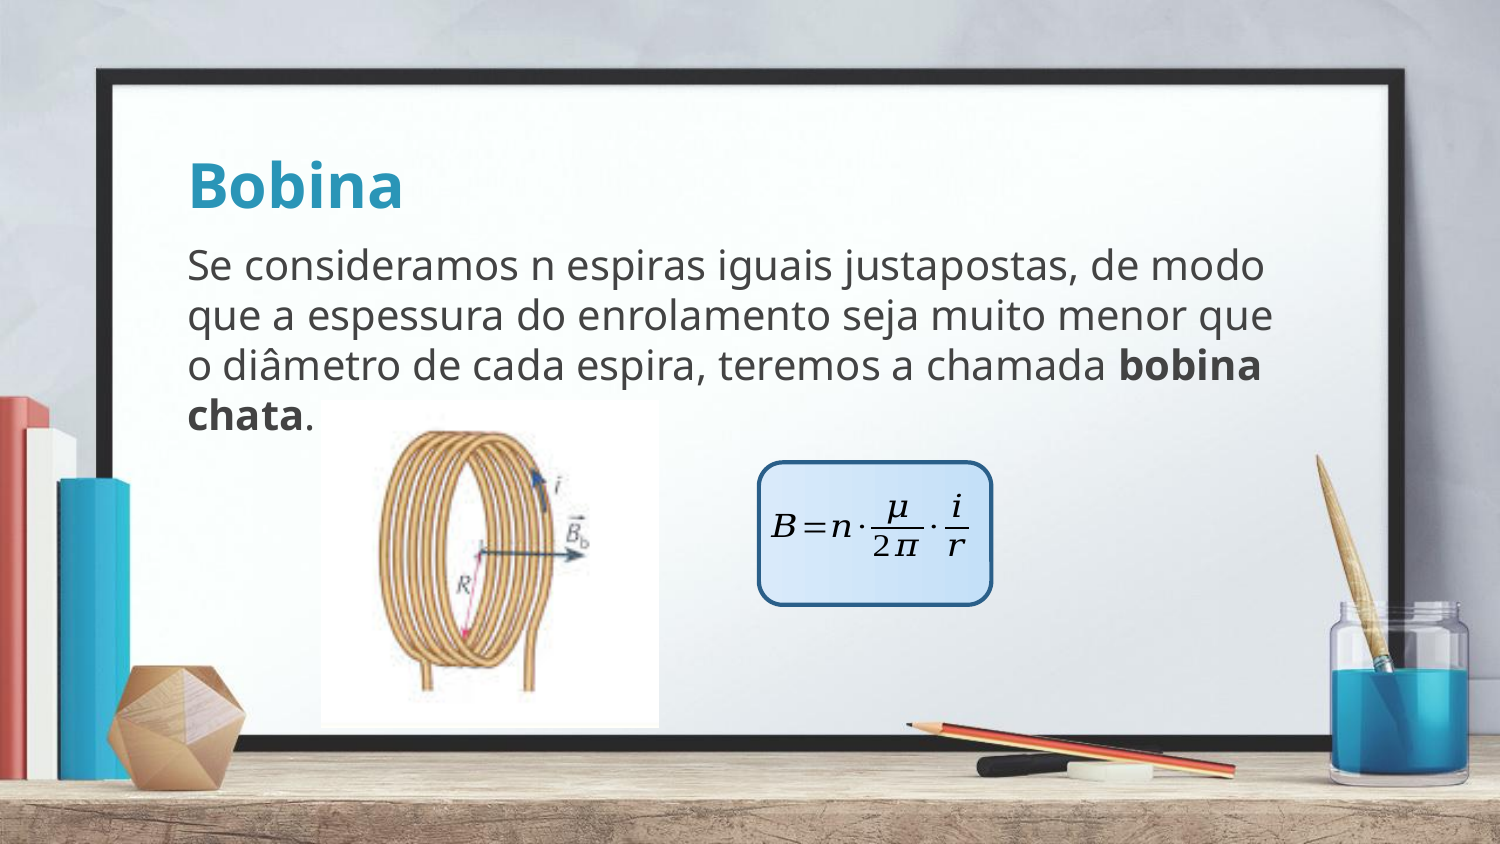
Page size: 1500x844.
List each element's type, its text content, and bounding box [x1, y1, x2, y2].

title Bobina [172, 130, 1324, 223]
text_box [756, 460, 994, 607]
picture [0, 0, 1500, 844]
list Se consideramos n espiras iguais justapostas, de modo que a espessura do enrolamento seja muito menor que o diâmetro de cada espira, teremos a chamada bobina chata. [172, 223, 1324, 401]
